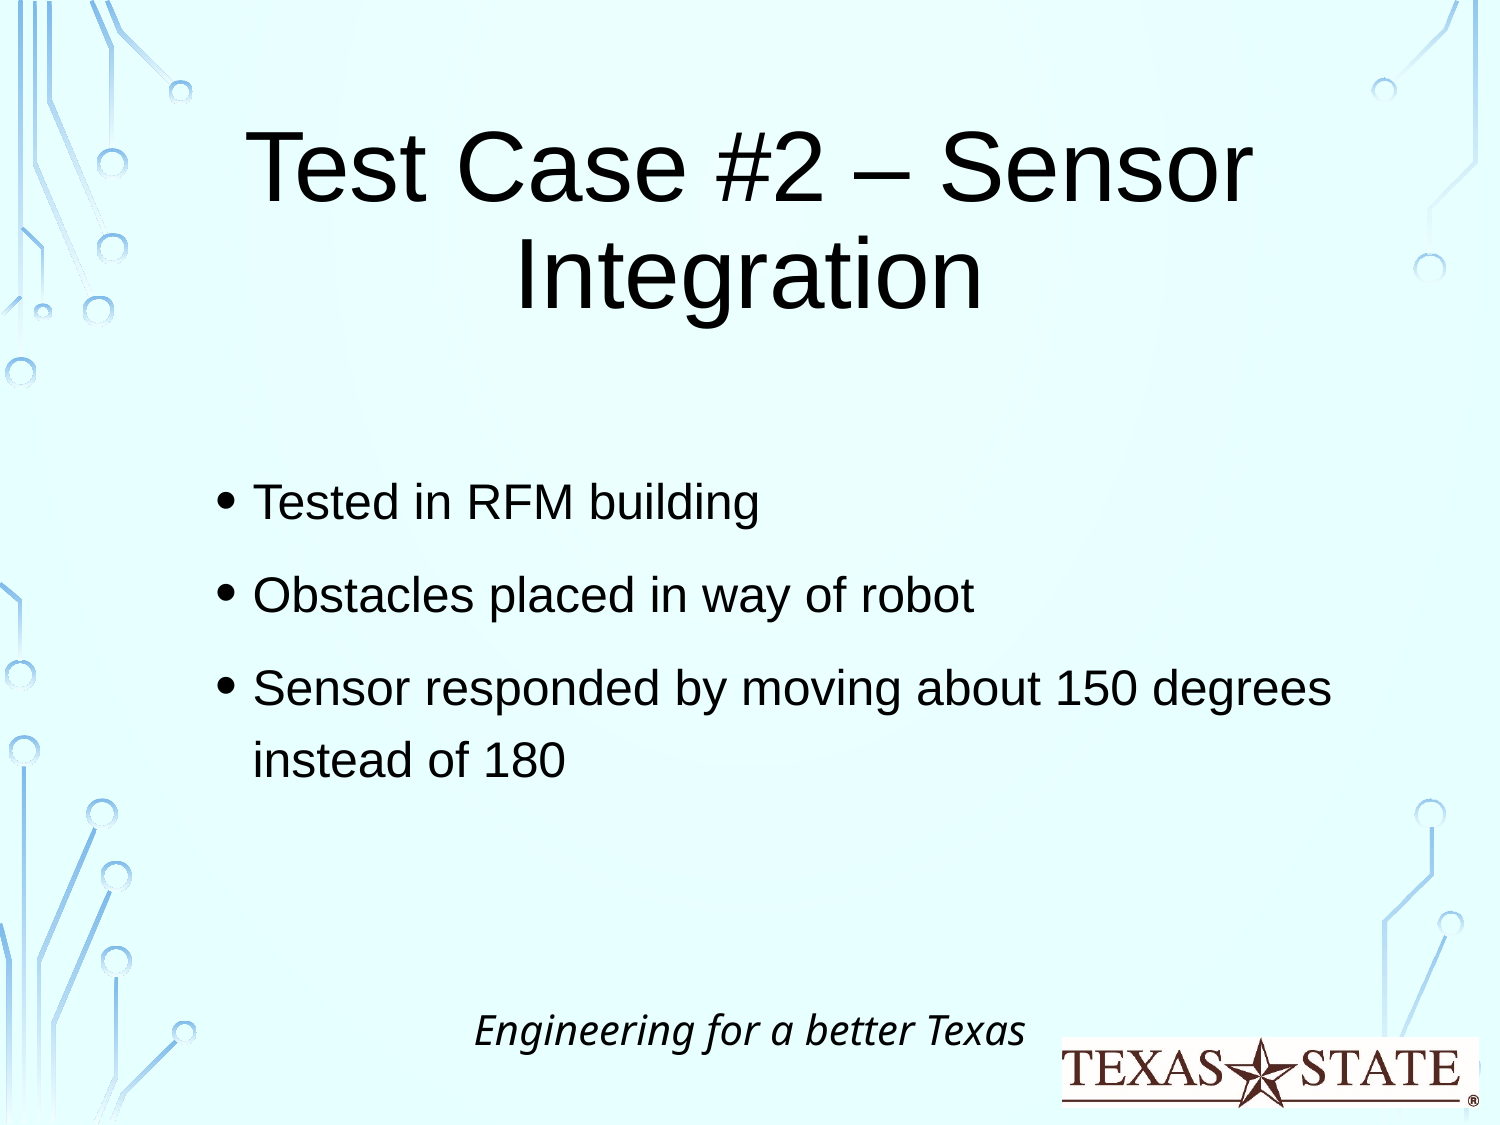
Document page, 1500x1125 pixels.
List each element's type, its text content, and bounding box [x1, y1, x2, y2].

list Tested in RFM building Obstacles placed in way of robot Sensor responded by moving about 150 degrees instead of 180 [200, 450, 1360, 950]
picture [1062, 1037, 1479, 1108]
title Test Case #2 – Sensor Integration [140, 101, 1360, 344]
text_box Engineering for a better Texas [458, 996, 1042, 1062]
